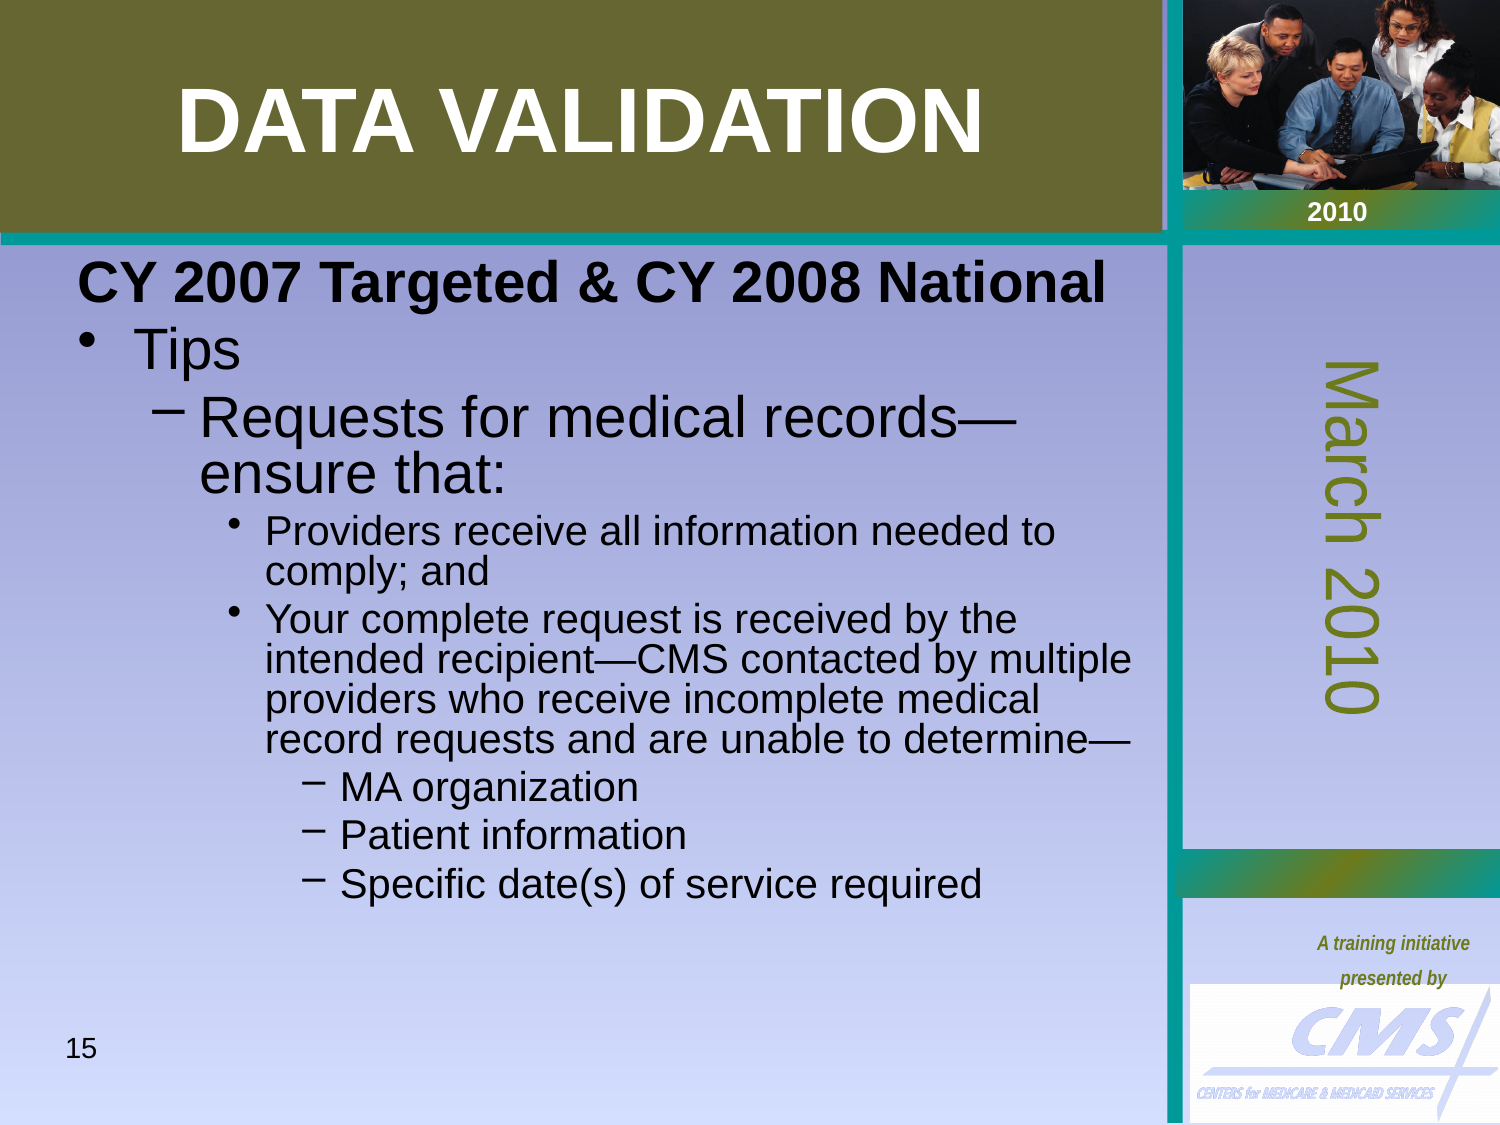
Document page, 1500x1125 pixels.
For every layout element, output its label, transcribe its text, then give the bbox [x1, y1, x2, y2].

list CY 2007 Targeted & CY 2008 National Tips Requests for medical records—ensure that: Providers receive all information needed to comply; and Your complete request is received by the intended recipient—CMS contacted by multiple providers who receive incomplete medical record requests and are unable to determine— MA organization Patient information Specific date(s) of service required [62, 249, 1150, 988]
picture [1183, 0, 1500, 190]
slide_number 15 [49, 1021, 401, 1101]
title DATA VALIDATION [0, 0, 1163, 233]
